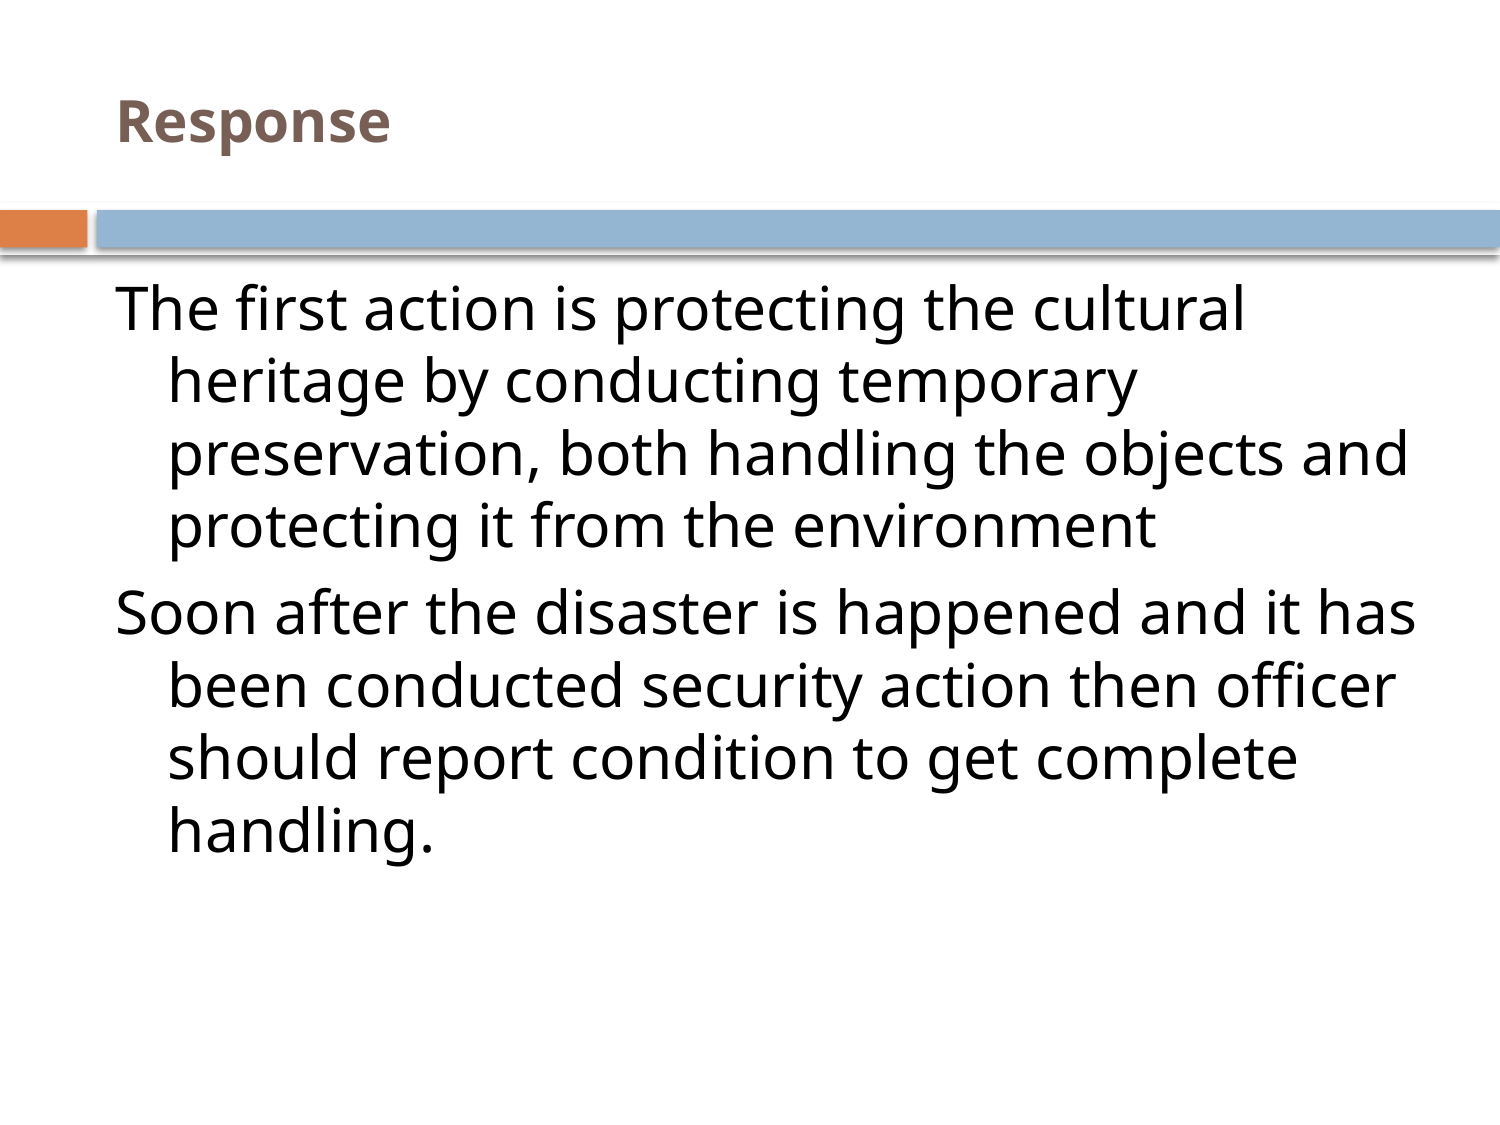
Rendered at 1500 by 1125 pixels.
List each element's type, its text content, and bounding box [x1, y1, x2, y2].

title Response [100, 37, 1438, 200]
list The first action is protecting the cultural heritage by conducting temporary preservation, both handling the objects and protecting it from the environment Soon after the disaster is happened and it has been conducted security action then officer should report condition to get complete handling. [100, 262, 1438, 1000]
